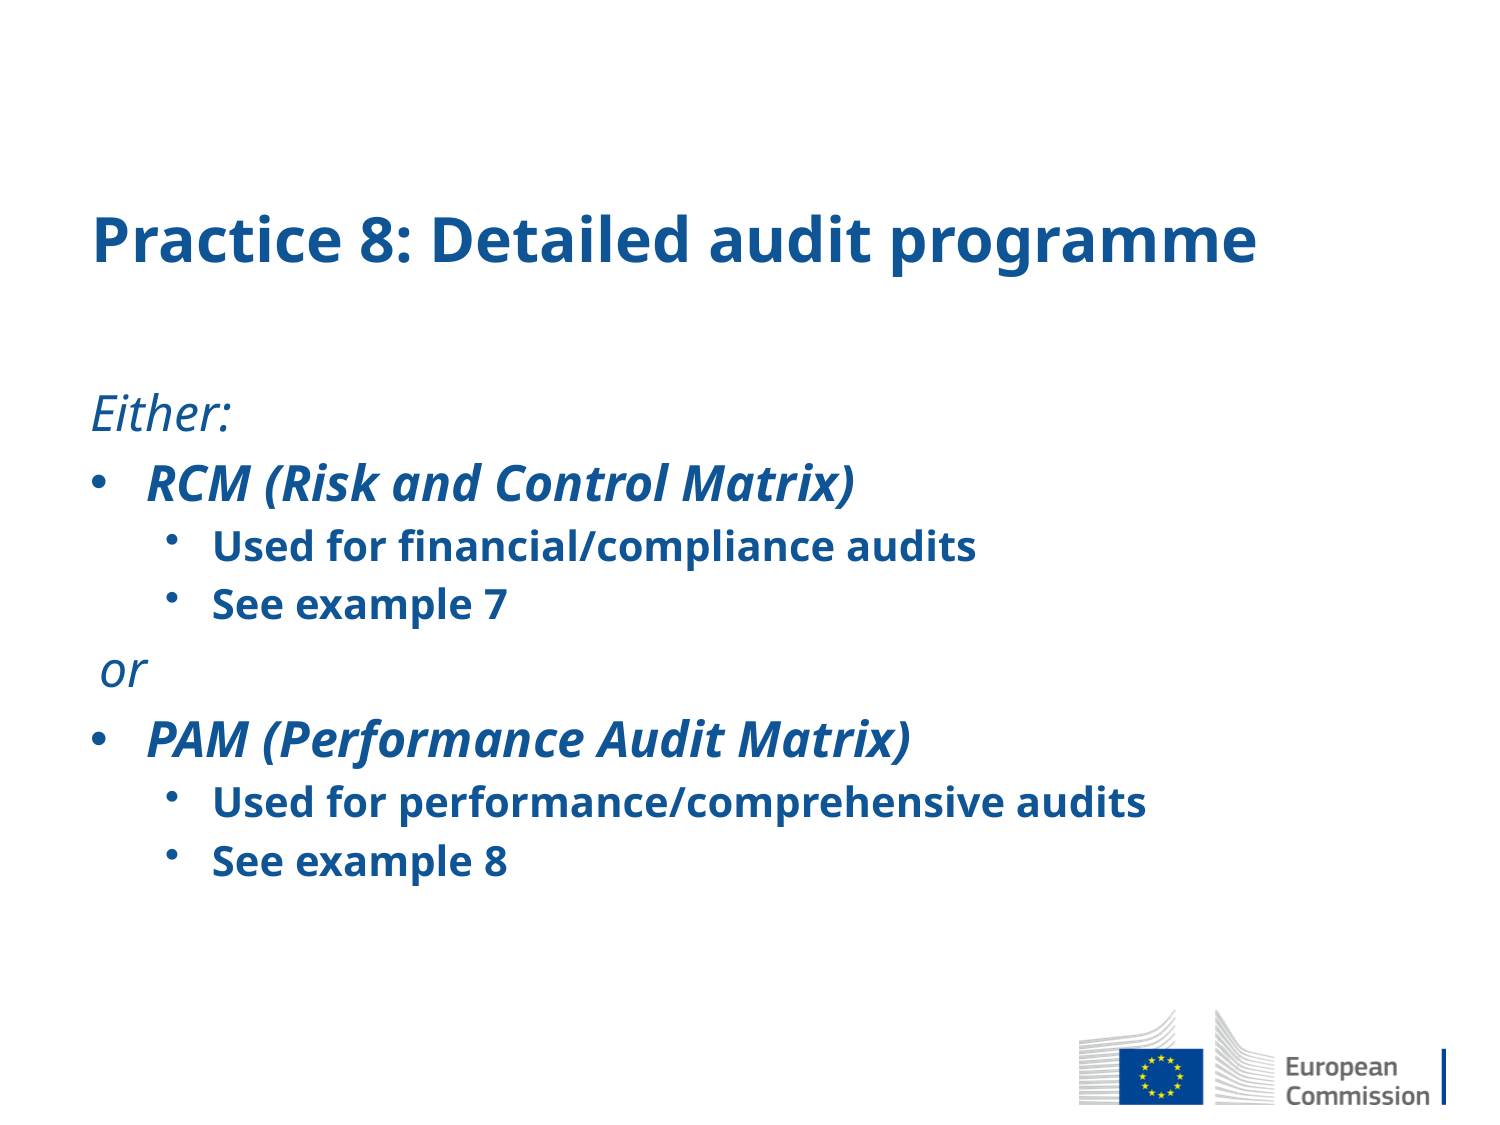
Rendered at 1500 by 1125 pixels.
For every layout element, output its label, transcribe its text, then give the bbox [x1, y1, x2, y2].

list Either: RCM (Risk and Control Matrix) Used for financial/compliance audits See example 7 or PAM (Performance Audit Matrix) Used for performance/comprehensive audits See example 8 [74, 373, 1426, 970]
picture [1078, 1008, 1447, 1106]
title Practice 8: Detailed audit programme [76, 160, 1428, 315]
